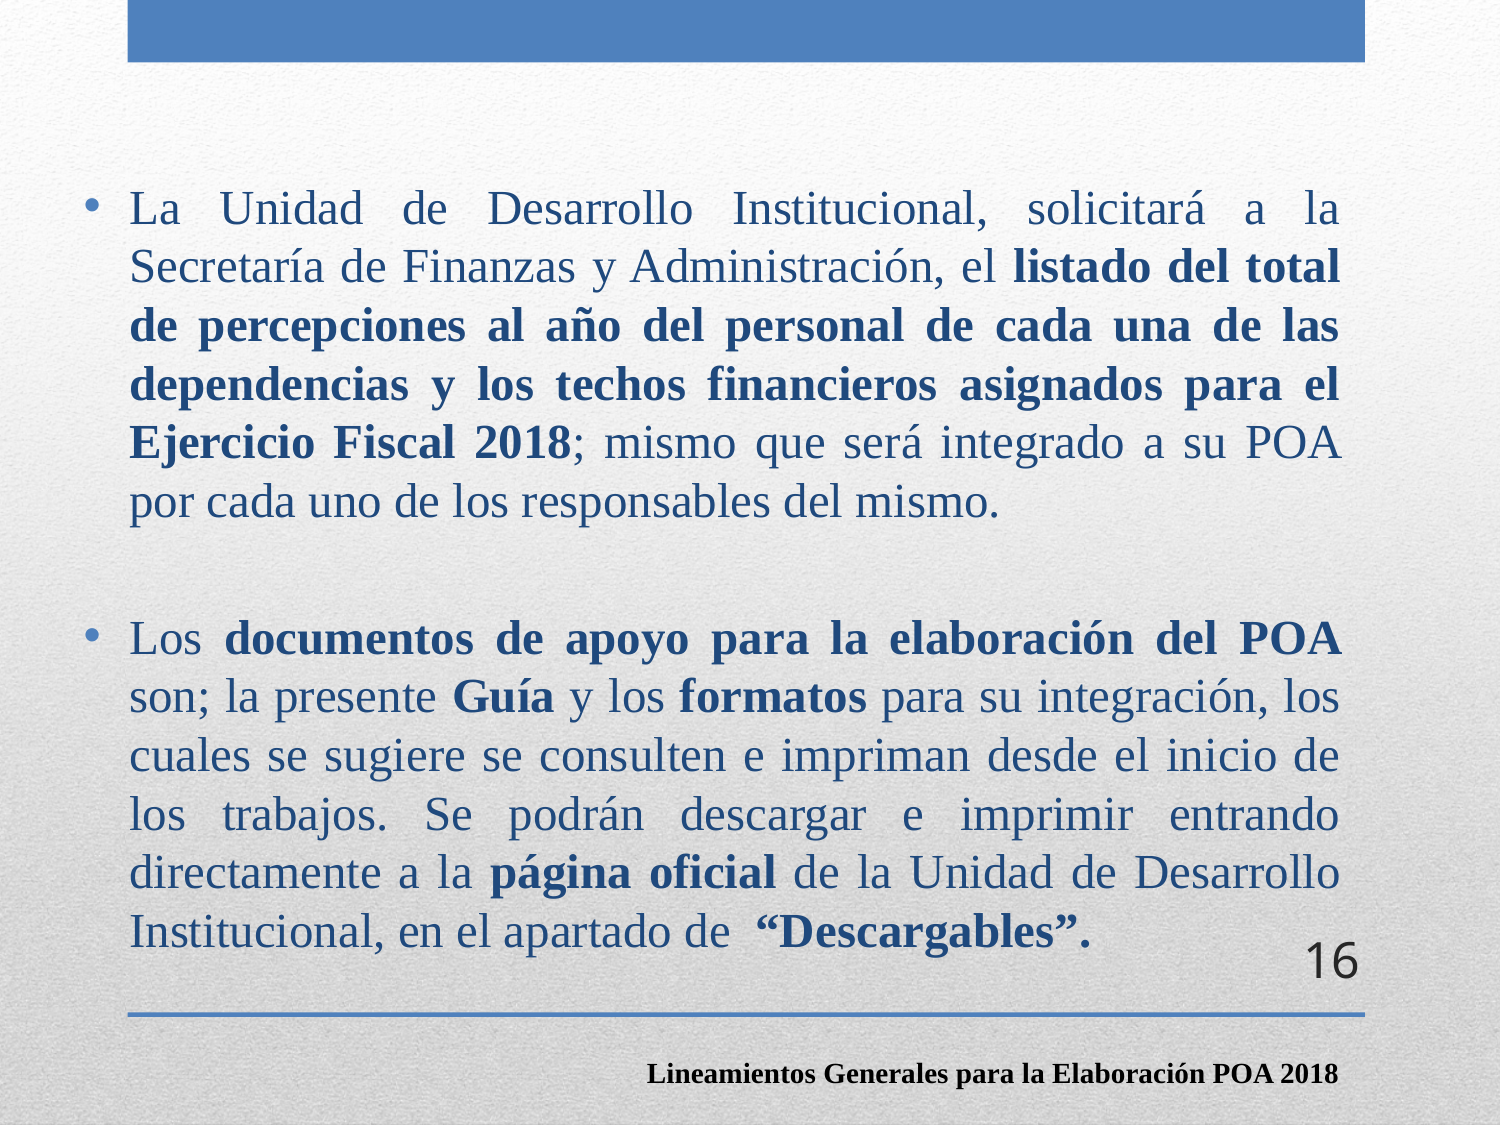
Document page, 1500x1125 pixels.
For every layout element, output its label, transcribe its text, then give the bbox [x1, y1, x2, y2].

list La Unidad de Desarrollo Institucional, solicitará a la Secretaría de Finanzas y Administración, el listado del total de percepciones al año del personal de cada una de las dependencias y los techos financieros asignados para el Ejercicio Fiscal 2018; mismo que será integrado a su POA por cada uno de los responsables del mismo. Los documentos de apoyo para la elaboración del POA son; la presente Guía y los formatos para su integración, los cuales se sugiere se consulten e impriman desde el inicio de los trabajos. Se podrán descargar e imprimir entrando directamente a la página oficial de la Unidad de Desarrollo Institucional, en el apartado de “Descargables”. [68, 101, 1357, 976]
slide_number 16 [1250, 933, 1375, 993]
text_box Lineamientos Generales para la Elaboración POA 2018 [632, 1046, 1355, 1097]
